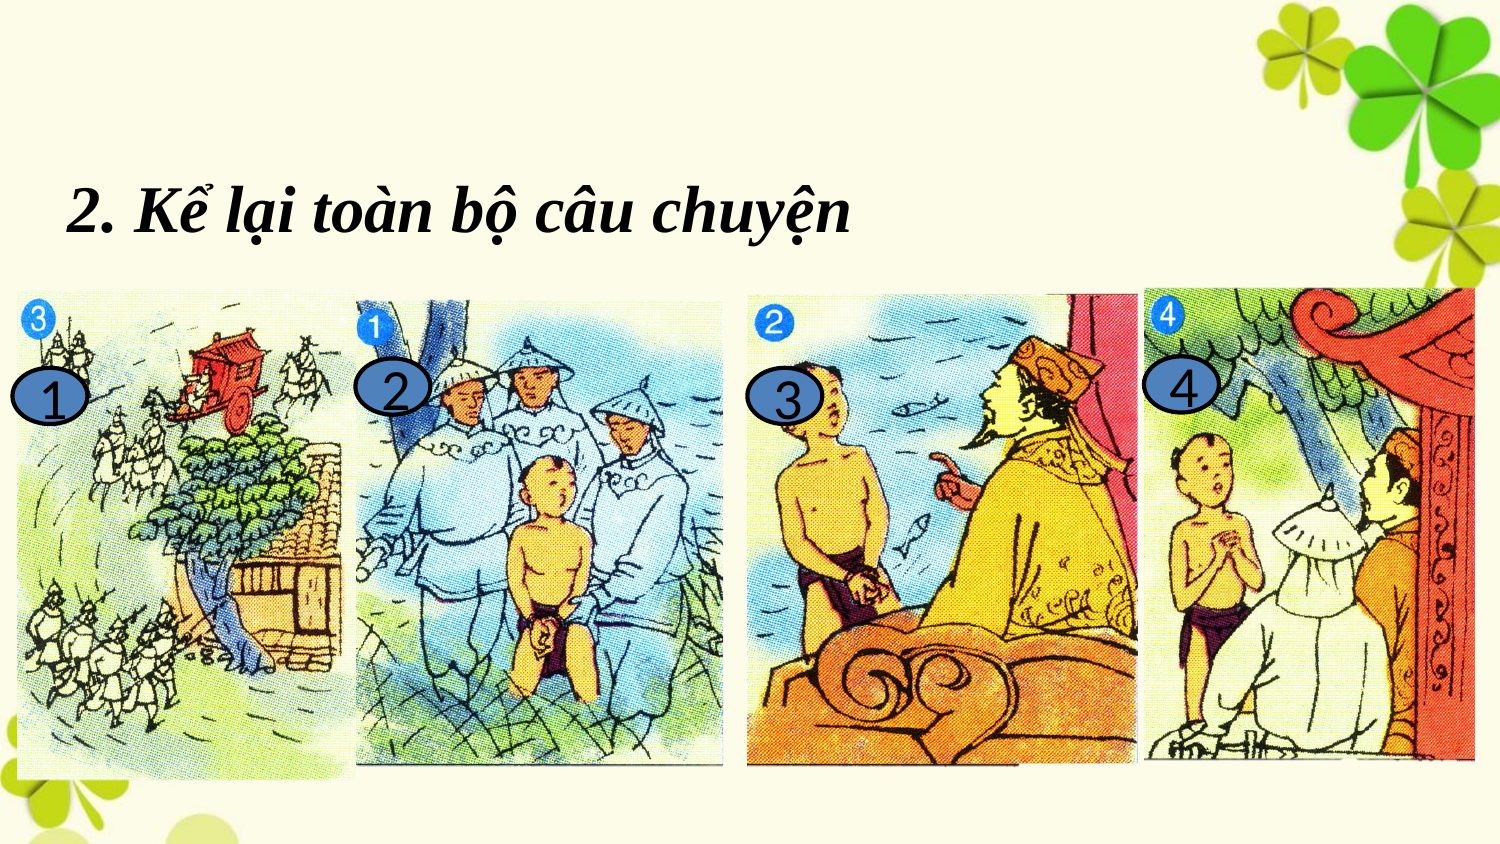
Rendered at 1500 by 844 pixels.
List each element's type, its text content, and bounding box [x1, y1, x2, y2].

text_box 2. Kể lại toàn bộ câu chuyện [53, 158, 869, 254]
picture [0, 0, 1500, 844]
